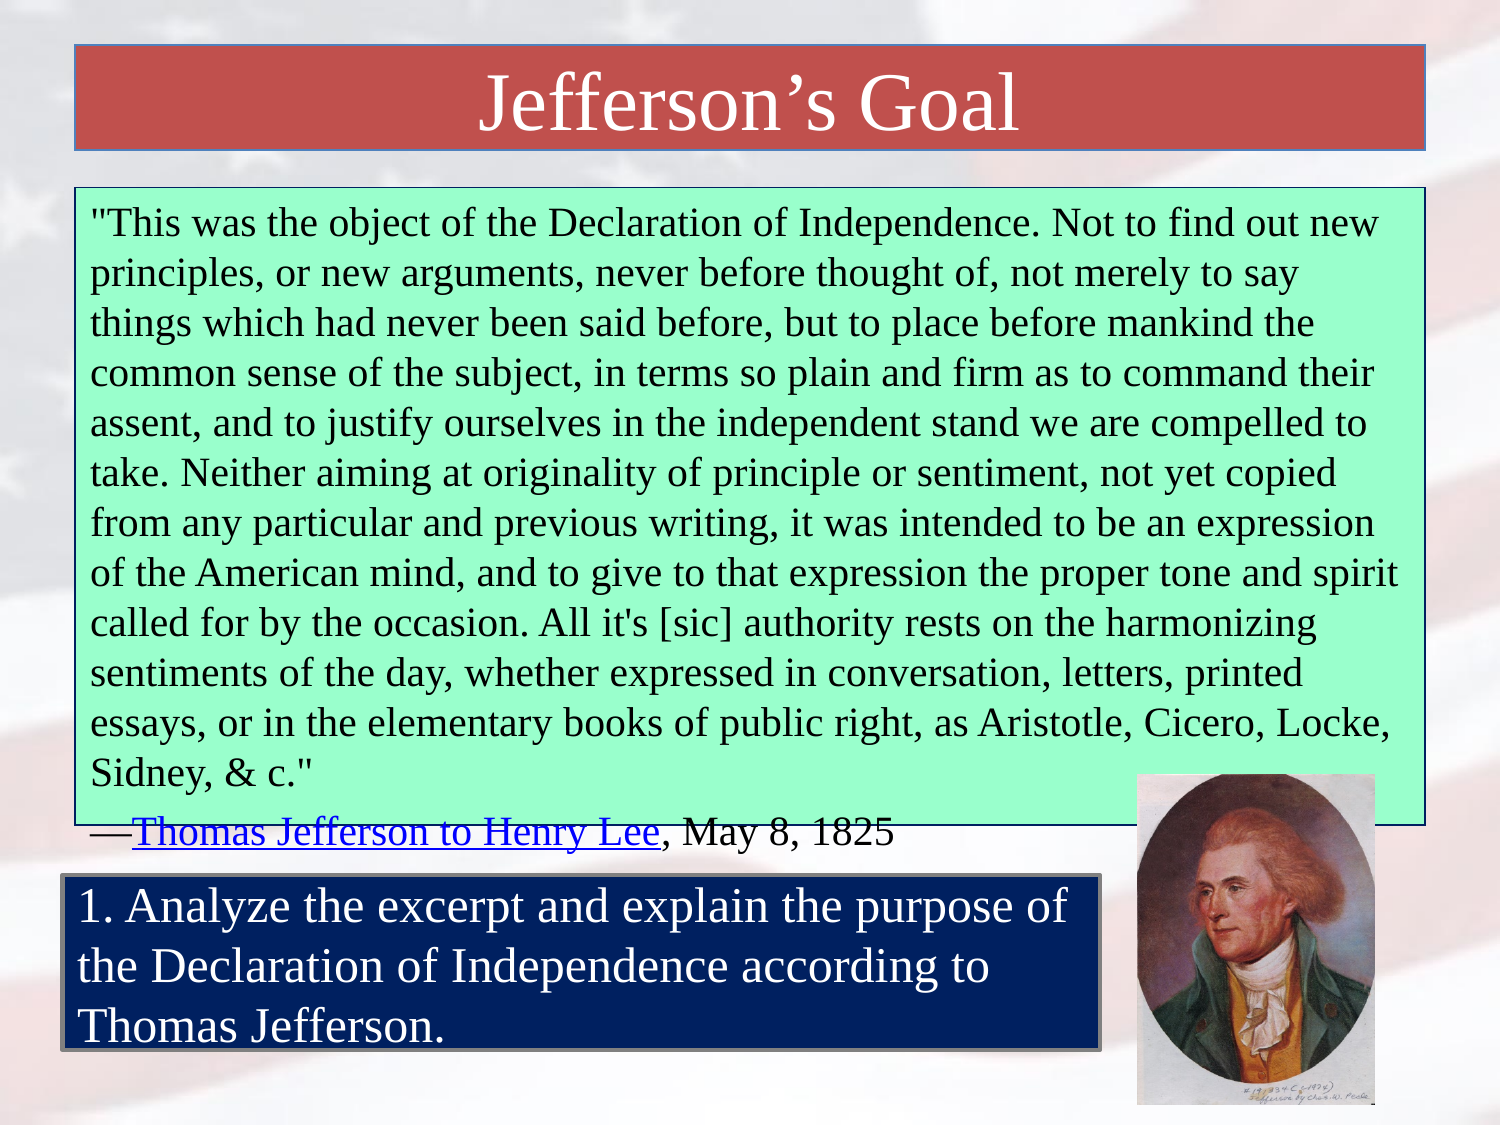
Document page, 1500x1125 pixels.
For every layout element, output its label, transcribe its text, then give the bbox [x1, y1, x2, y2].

text_box 1. Analyze the excerpt and explain the purpose of the Declaration of Independence according to Thomas Jefferson. [60, 873, 1102, 1052]
title Jefferson’s Goal [74, 44, 1426, 151]
picture [0, 0, 1500, 1125]
list "This was the object of the Declaration of Independence. Not to find out new principles, or new arguments, never before thought of, not merely to say things which had never been said before, but to place before mankind the common sense of the subject, in terms so plain and firm as to command their assent, and to justify ourselves in the independent stand we are compelled to take. Neither aiming at originality of principle or sentiment, not yet copied from any particular and previous writing, it was intended to be an expression of the American mind, and to give to that expression the proper tone and spirit called for by the occasion. All it's [sic] authority rests on the harmonizing sentiments of the day, whether expressed in conversation, letters, printed essays, or in the elementary books of public right, as Aristotle, Cicero, Locke, Sidney, & c." —Thomas Jefferson to Henry Lee, May 8, 1825 [74, 187, 1426, 826]
